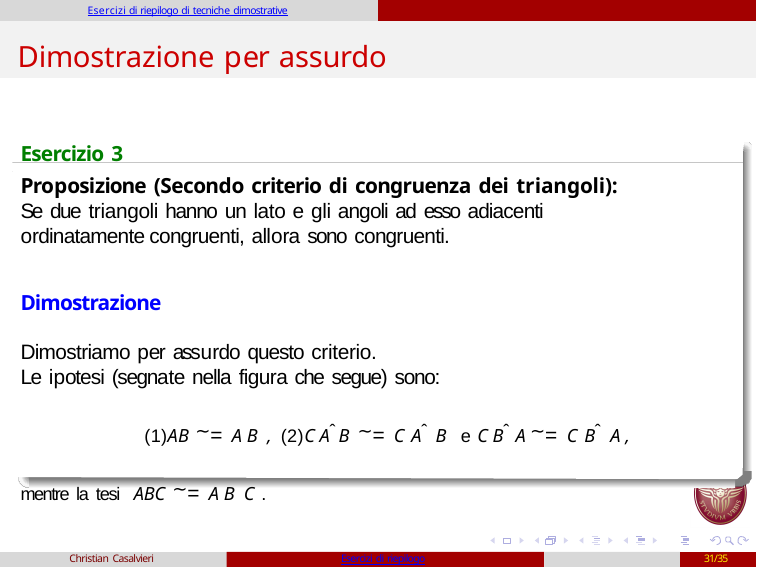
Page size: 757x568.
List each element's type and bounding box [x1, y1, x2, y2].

footer [67, 552, 160, 568]
text_box [0, 0, 756, 567]
slide_number [338, 552, 433, 568]
